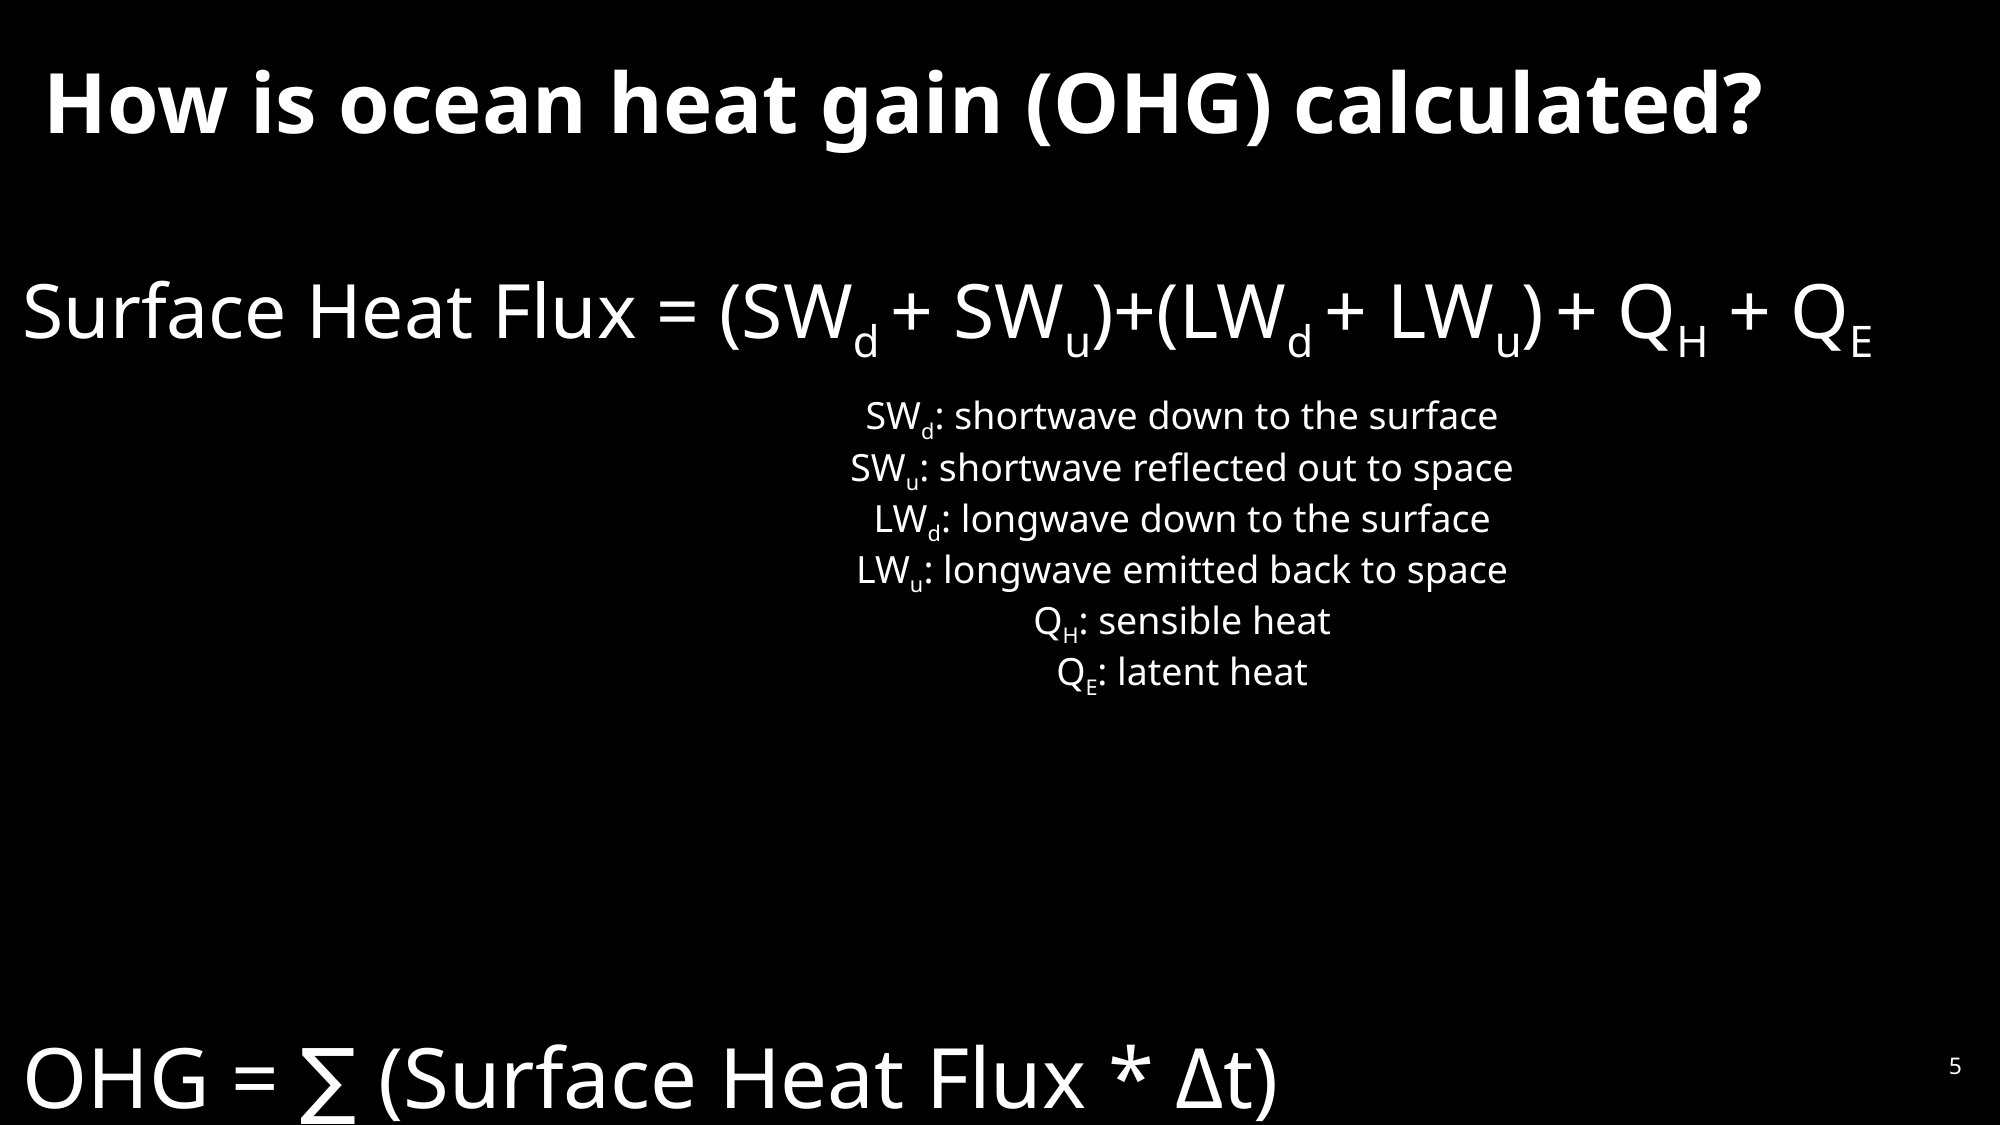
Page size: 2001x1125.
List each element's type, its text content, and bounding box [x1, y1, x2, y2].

title How is ocean heat gain (OHG) calculated? [23, 30, 1913, 209]
text_box SWd: shortwave down to the surface SWu: shortwave reflected out to space LWd: longwave down to the surface LWu: longwave emitted back to space QH: sensible heat QE: latent heat [805, 372, 1560, 688]
slide_number 5 [1856, 1023, 1977, 1110]
list Surface Heat Flux = (SWd + SWu)+(LWd + LWu) + QH + QE OHG = ∑ (Surface Heat Flux * Δt) From April to August each year [0, 243, 2000, 1111]
